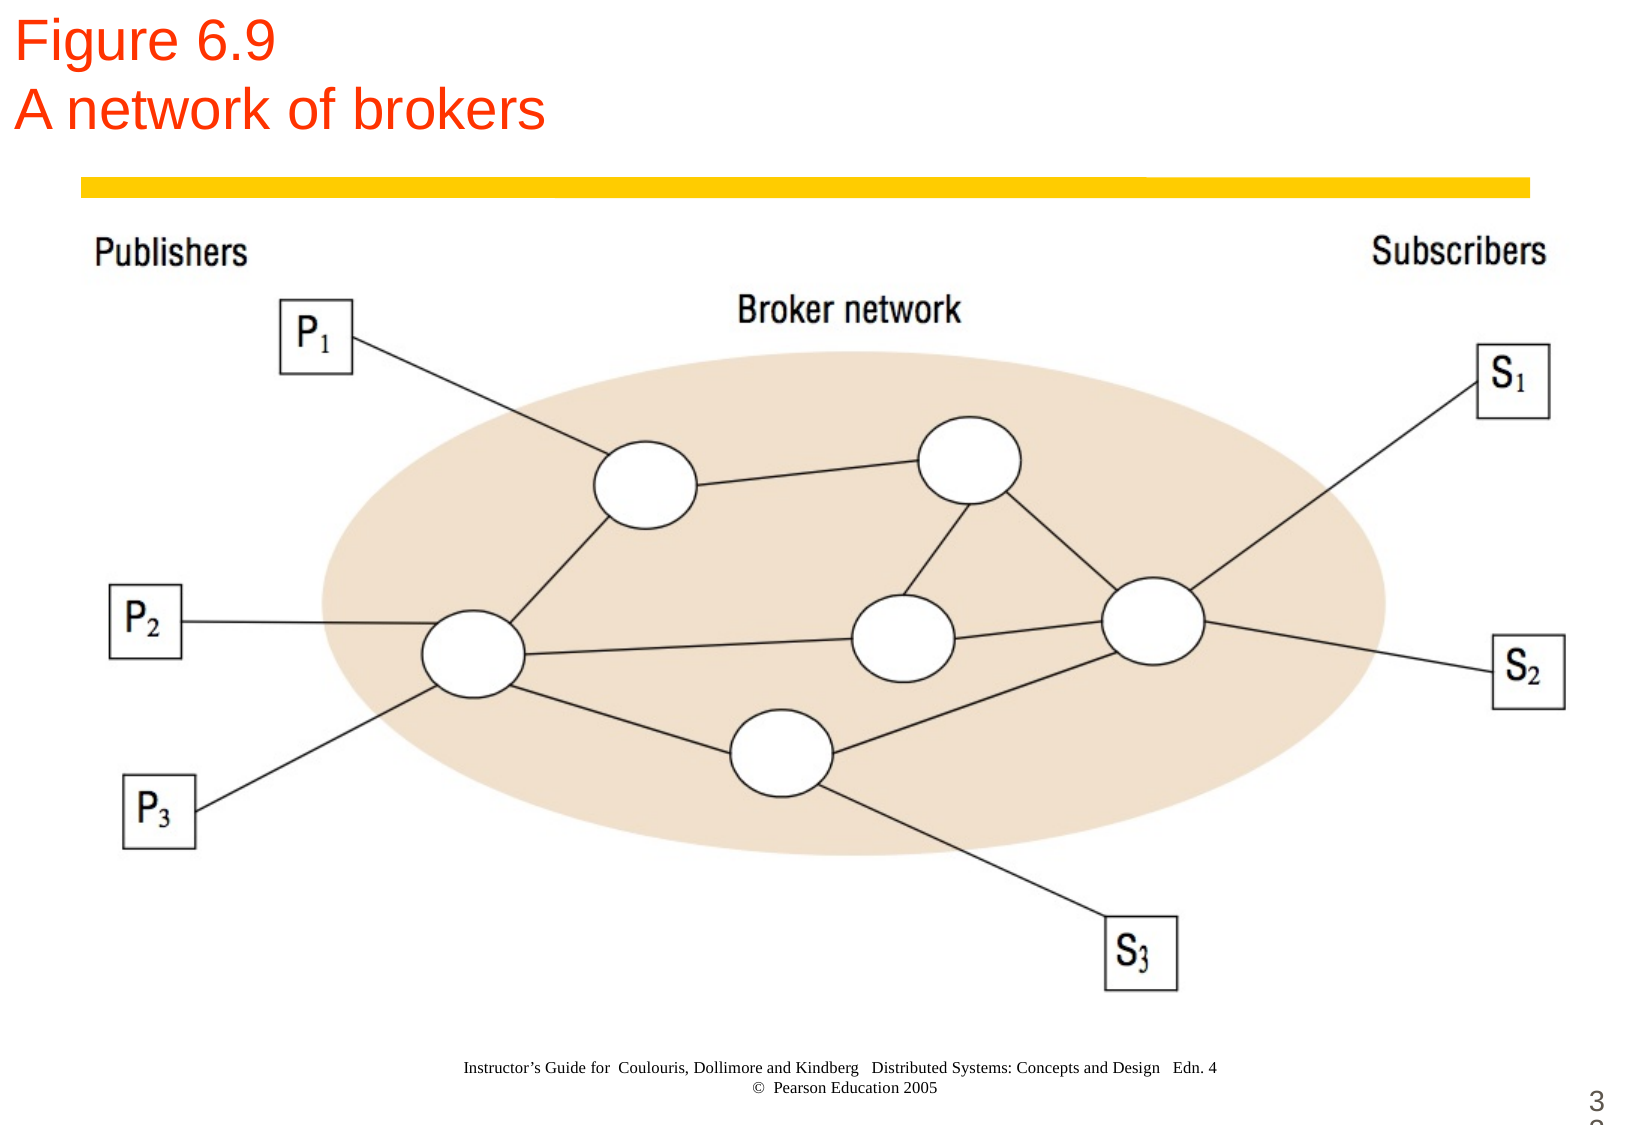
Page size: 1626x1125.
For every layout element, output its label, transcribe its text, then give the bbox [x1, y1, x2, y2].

picture [58, 212, 1591, 1009]
text_box Instructor’s Guide for Coulouris, Dollimore and Kindberg Distributed Systems: Concepts and Design Edn. 4 © Pearson Education 2005 [352, 1038, 1343, 1097]
slide_number 33 [1573, 1074, 1625, 1125]
title Figure 6.9 A network of brokers [0, 0, 1625, 151]
